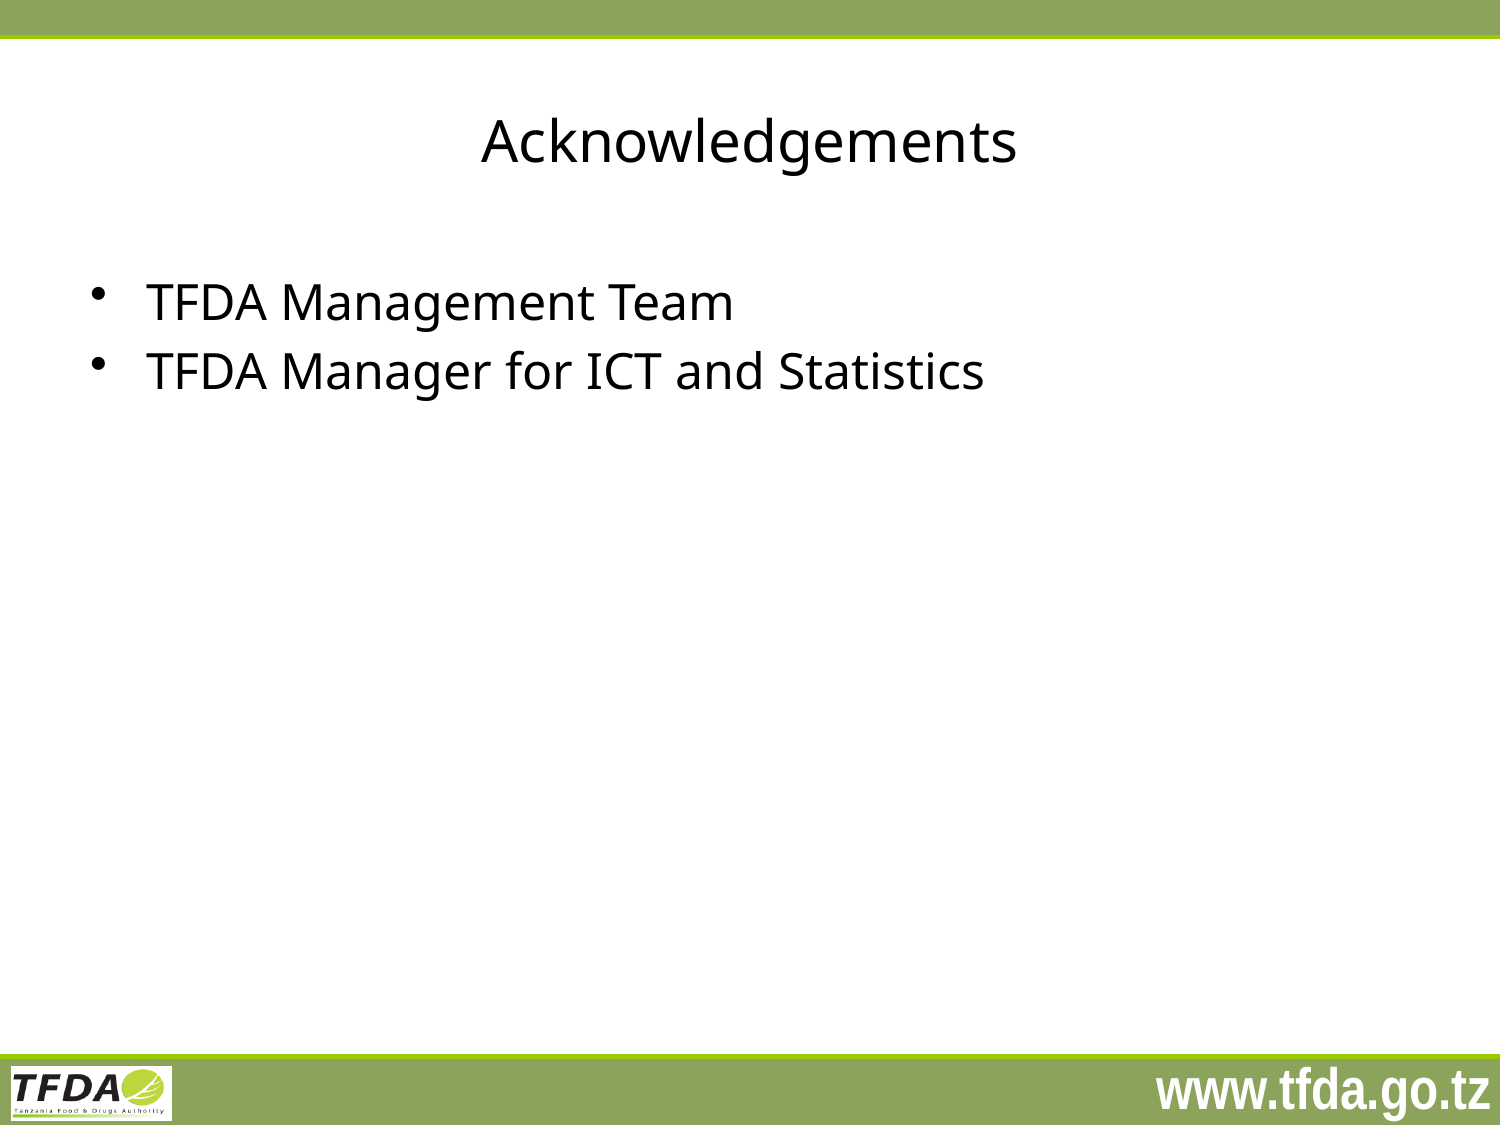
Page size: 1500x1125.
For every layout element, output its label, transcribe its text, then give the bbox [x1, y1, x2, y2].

title Acknowledgements [75, 45, 1425, 233]
list TFDA Management Team TFDA Manager for ICT and Statistics [75, 262, 1425, 1005]
picture [11, 1066, 172, 1121]
